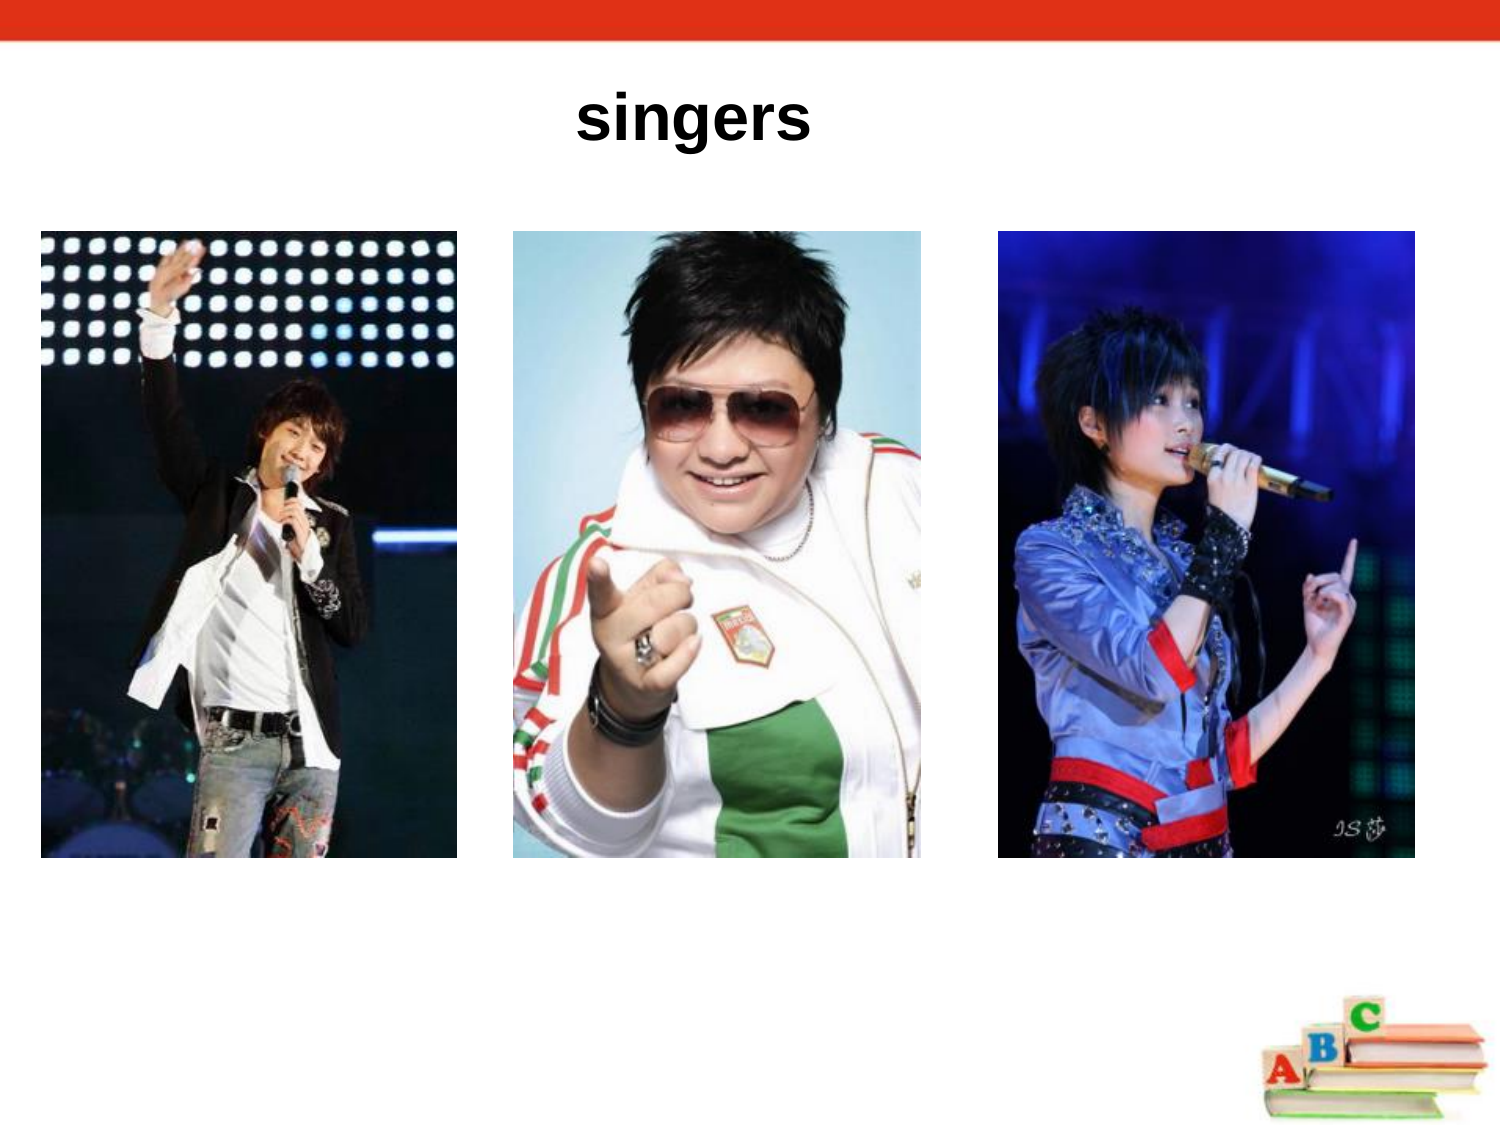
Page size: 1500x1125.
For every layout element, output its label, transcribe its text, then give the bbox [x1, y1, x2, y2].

picture [0, 0, 1500, 1125]
text_box singers [561, 66, 828, 161]
